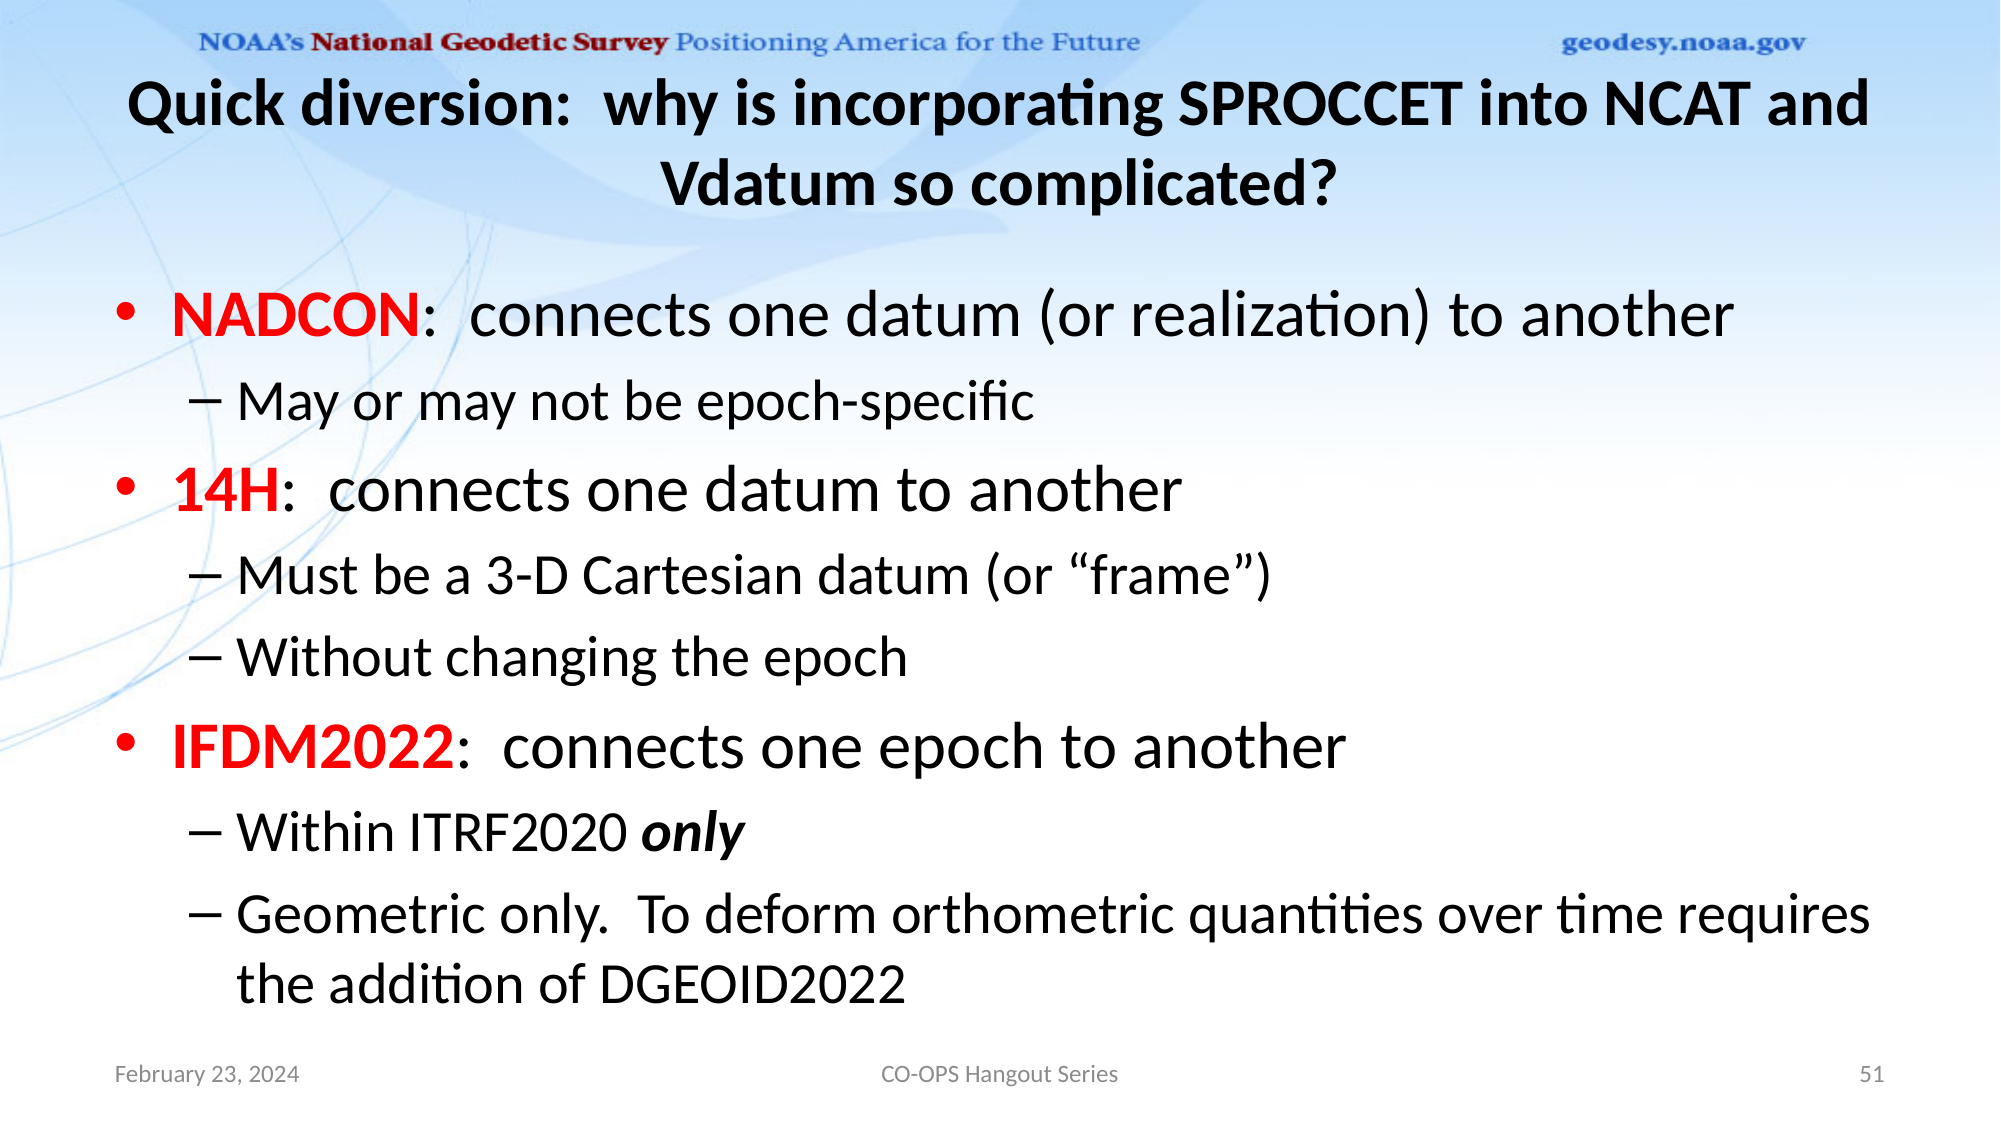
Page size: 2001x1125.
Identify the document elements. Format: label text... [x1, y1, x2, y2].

slide_number 51 [1433, 1042, 1900, 1103]
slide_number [99, 1042, 567, 1103]
title Quick diversion: why is incorporating SPROCCET into NCAT and Vdatum so complicated? [99, 45, 1900, 233]
picture [0, 0, 2001, 1125]
list NADCON: connects one datum (or realization) to another May or may not be epoch-specific 14H: connects one datum to another Must be a 3-D Cartesian datum (or “frame”) Without changing the epoch IFDM2022: connects one epoch to another Within ITRF2020 only Geometric only. To deform orthometric quantities over time requires the addition of DGEOID2022 [99, 262, 1900, 1005]
footer CO-OPS Hangout Series [683, 1042, 1317, 1103]
